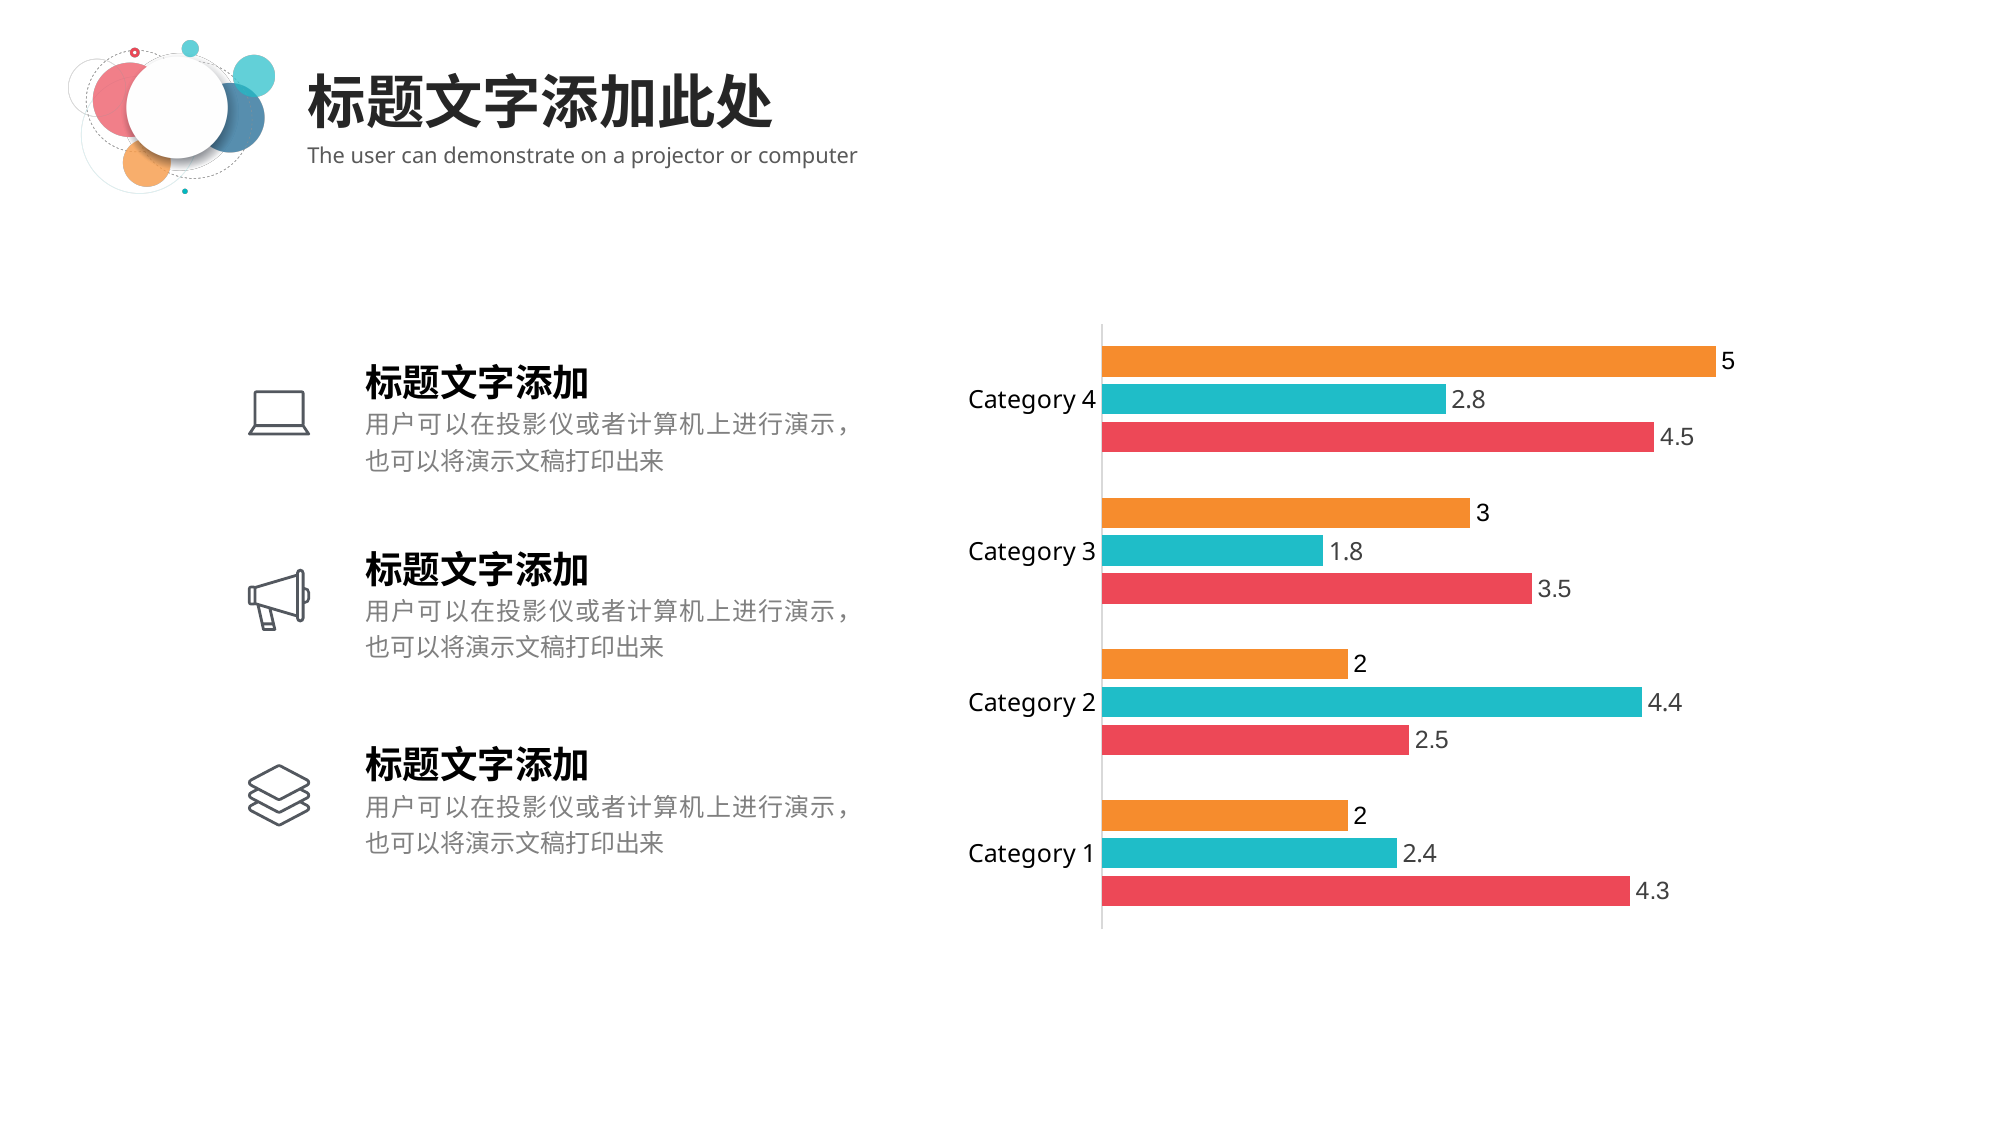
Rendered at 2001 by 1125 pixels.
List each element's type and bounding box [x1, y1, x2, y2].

text_box [350, 529, 853, 671]
text_box [247, 764, 311, 827]
text_box [350, 342, 853, 484]
text_box [292, 58, 911, 176]
text_box [350, 724, 853, 866]
text_box [247, 390, 311, 436]
chart [949, 310, 1857, 942]
text_box [247, 568, 311, 631]
picture [68, 40, 275, 194]
